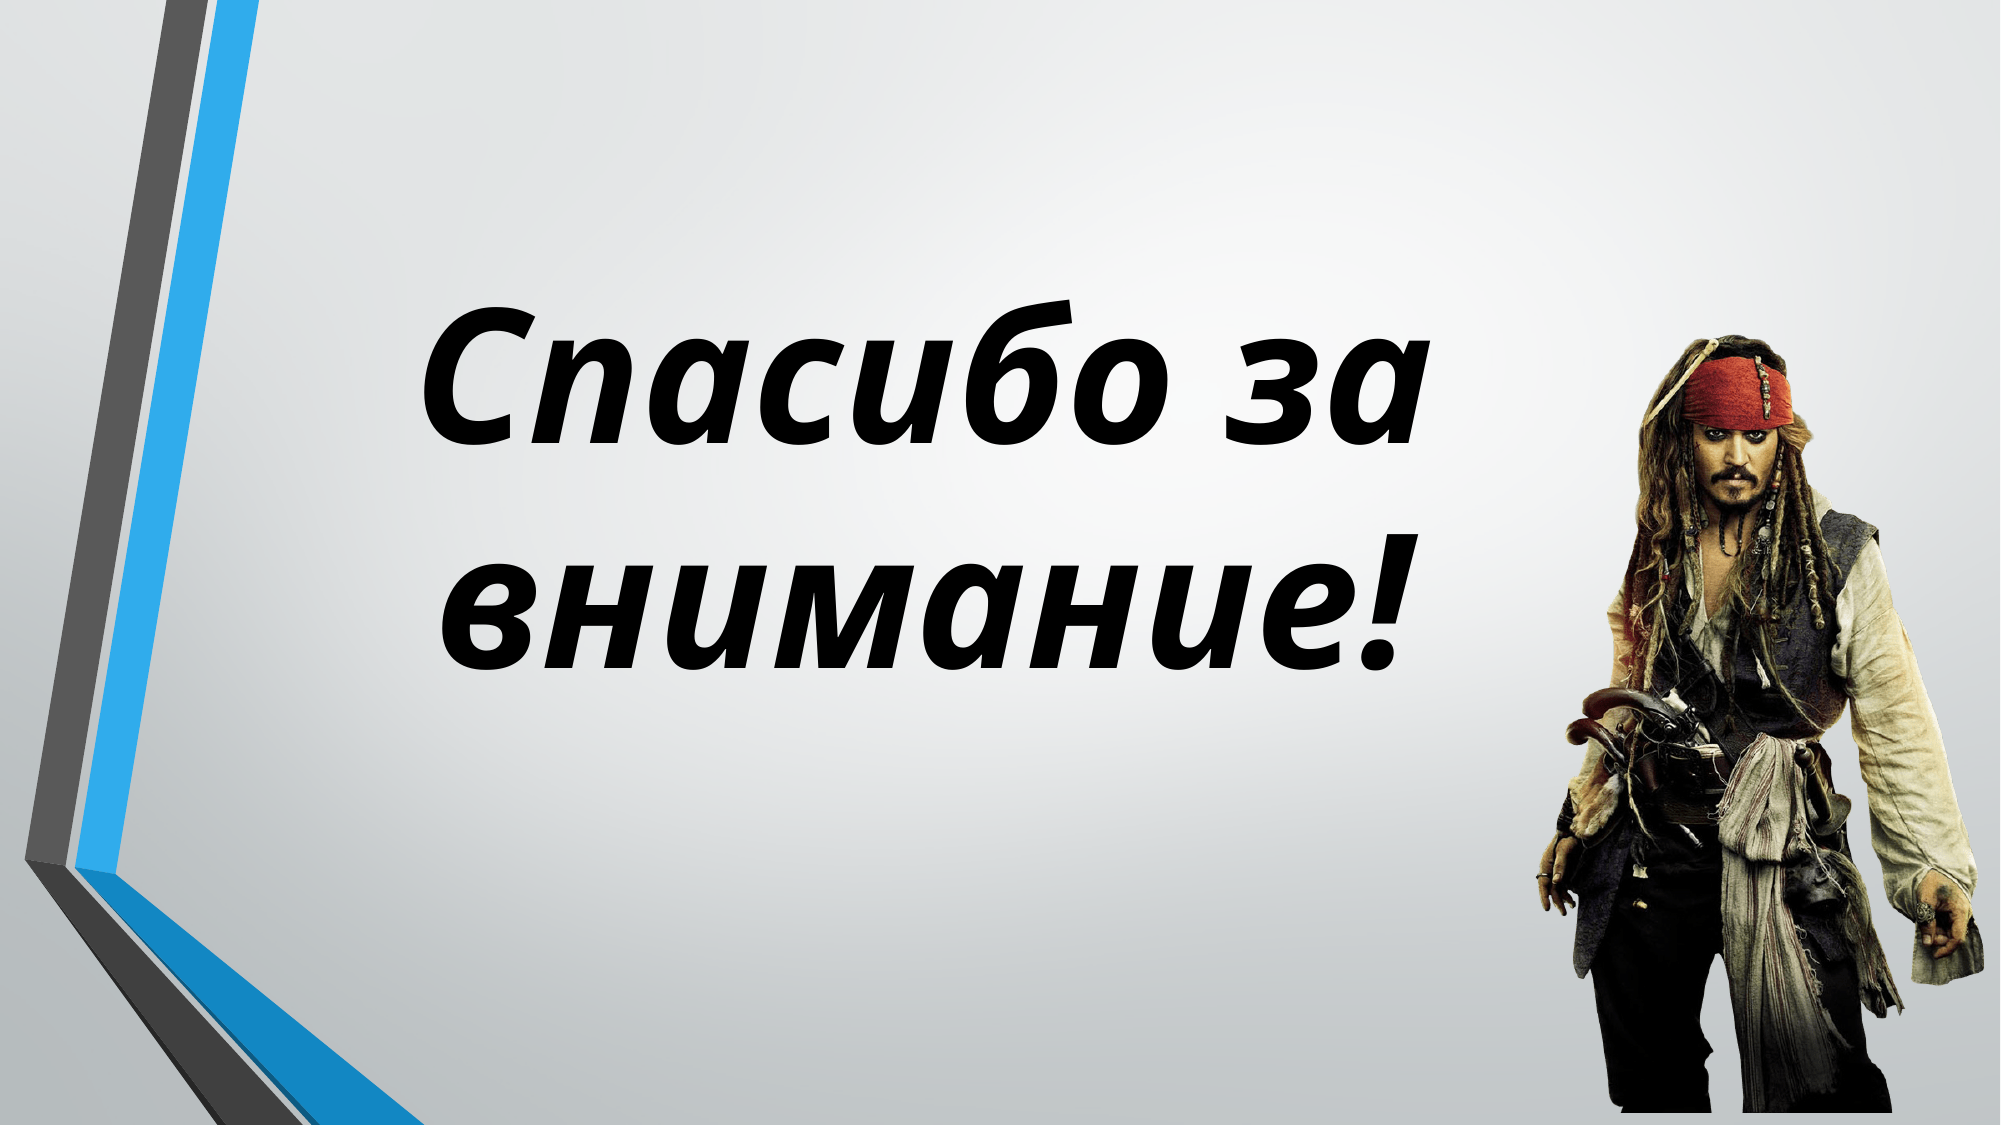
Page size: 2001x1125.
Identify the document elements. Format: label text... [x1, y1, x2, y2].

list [1203, 260, 2000, 1113]
title Спасибо за внимание! [280, 479, 1203, 714]
